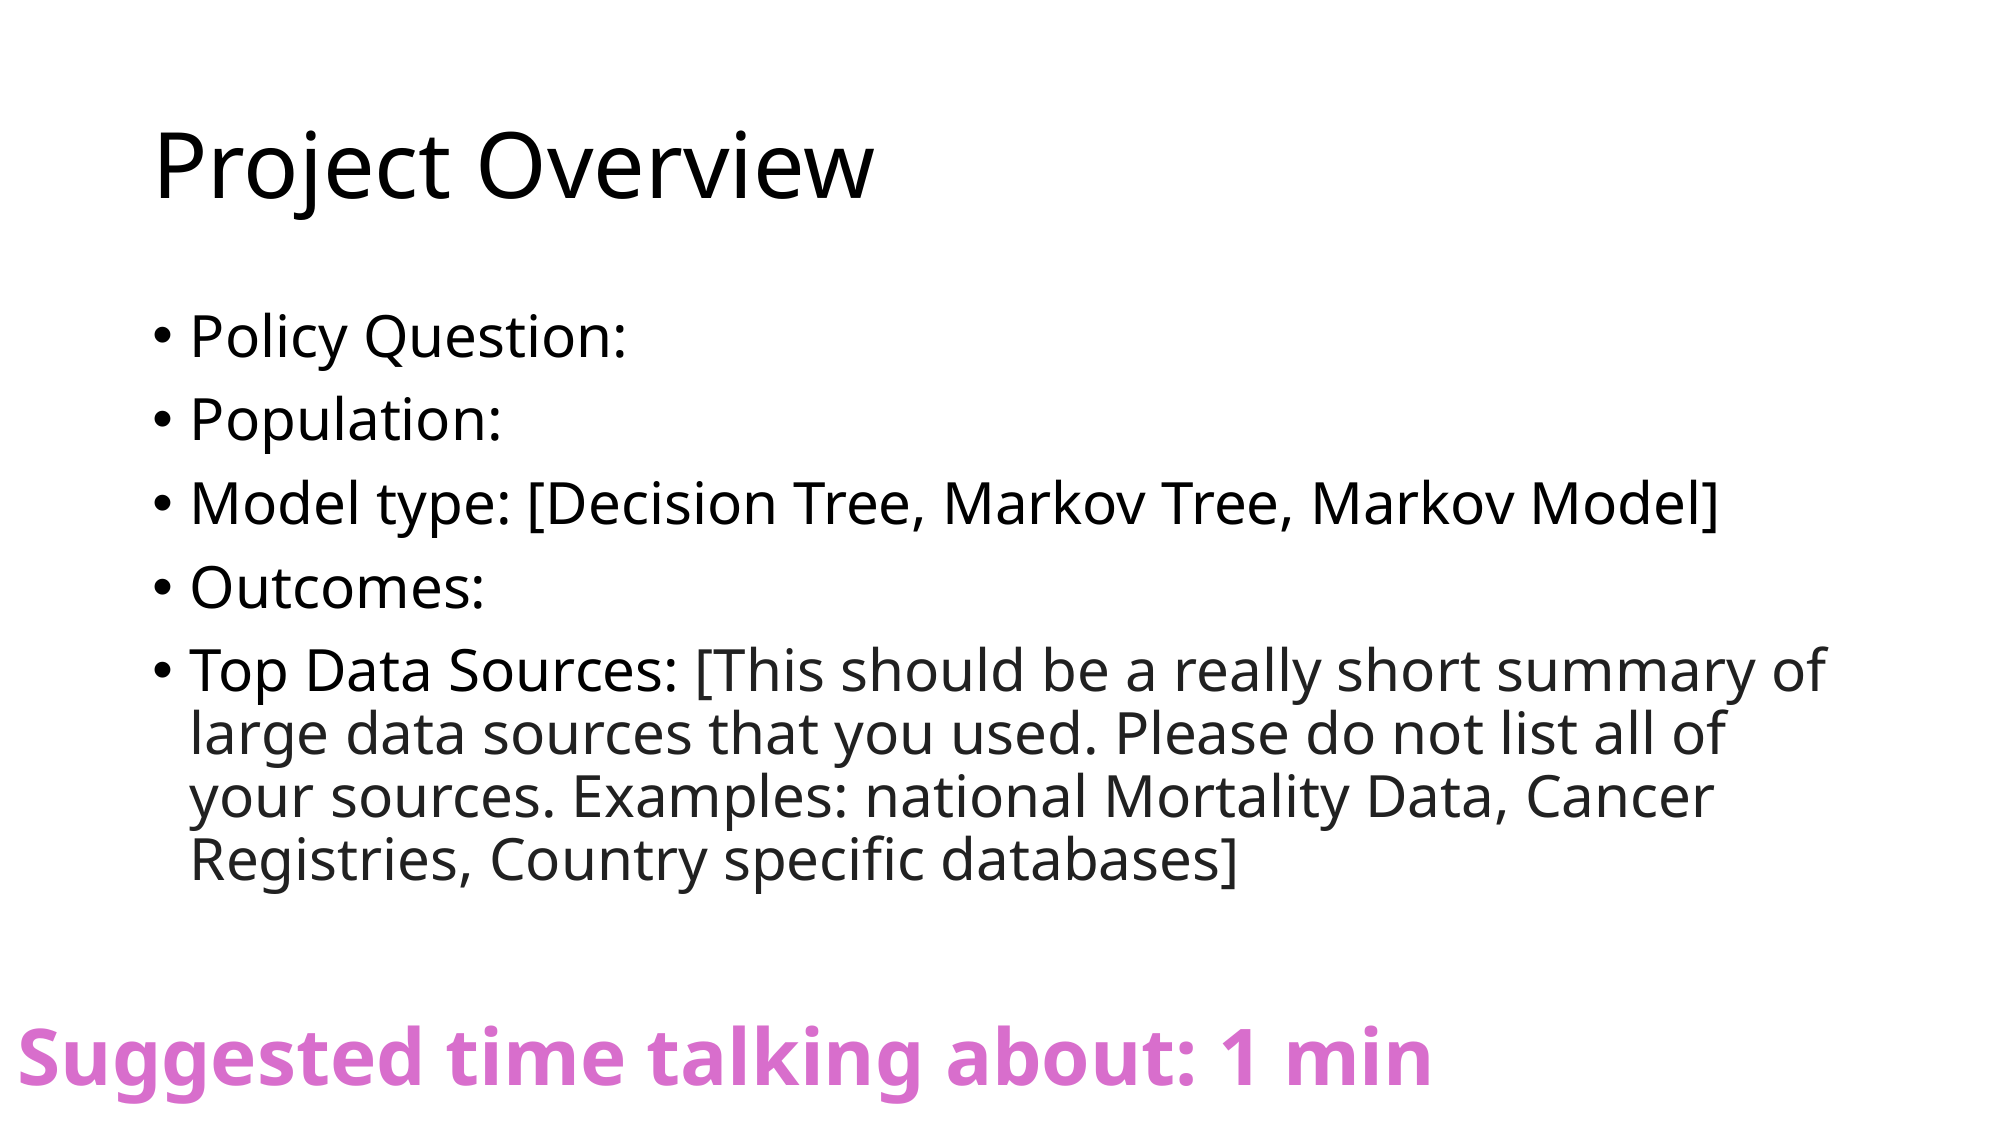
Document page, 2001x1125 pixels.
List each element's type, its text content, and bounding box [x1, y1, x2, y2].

list Policy Question: Population: Model type: [Decision Tree, Markov Tree, Markov Model] Outcomes: Top Data Sources: [This should be a really short summary of large data sources that you used. Please do not list all of your sources. Examples: national Mortality Data, Cancer Registries, Country specific databases] [137, 299, 1863, 1014]
title Project Overview [137, 59, 1863, 278]
text_box Suggested time talking about: 1 min [0, 1010, 1477, 1120]
